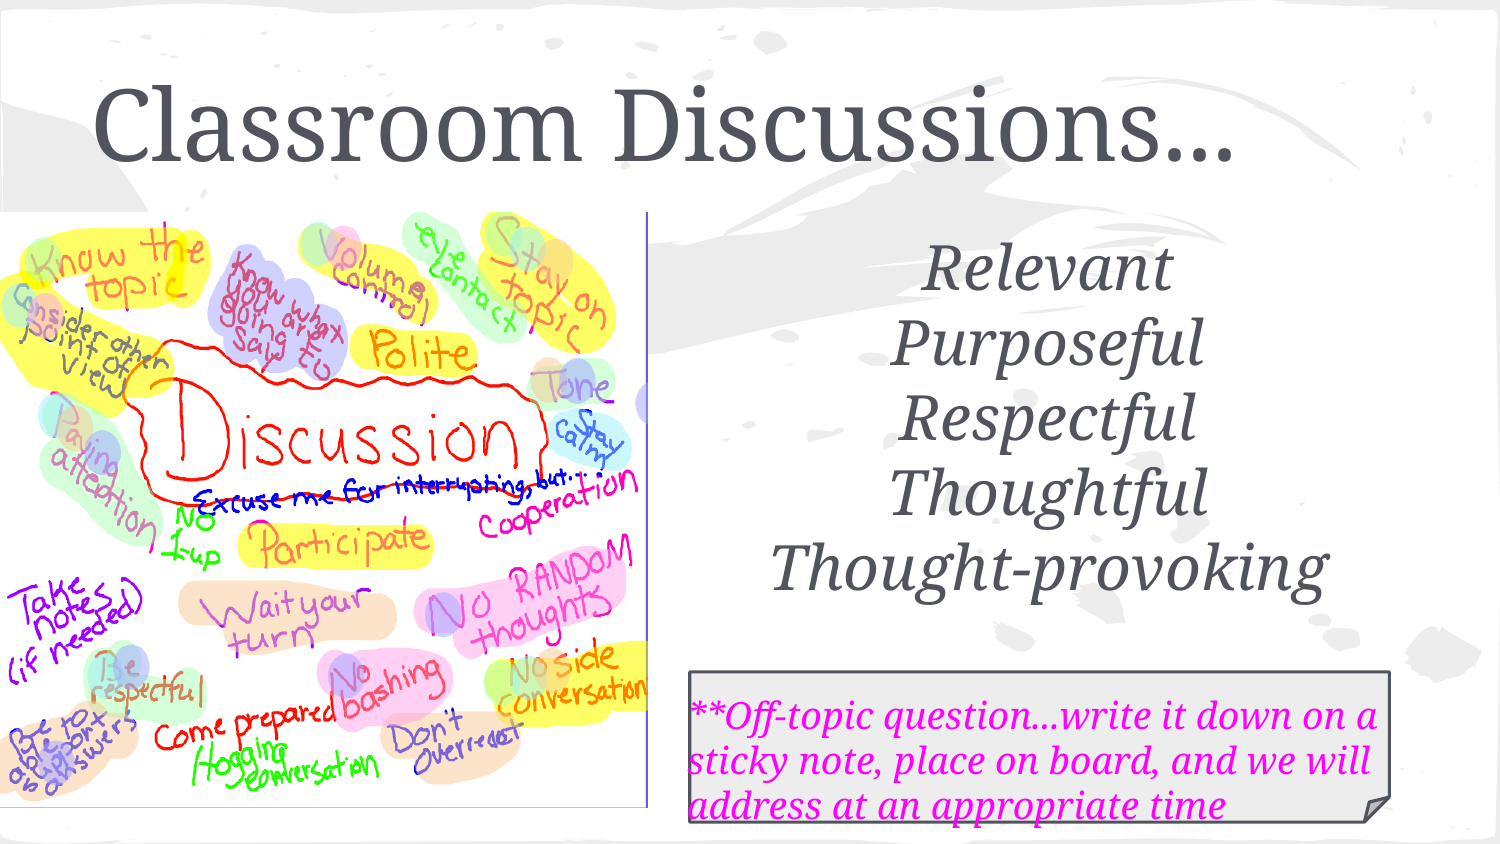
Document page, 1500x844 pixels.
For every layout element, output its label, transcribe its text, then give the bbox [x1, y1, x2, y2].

title Classroom Discussions... [75, 25, 1425, 197]
list Relevant Purposeful Respectful Thoughtful Thought-provoking **Off-topic question...write it down on a sticky note, place on board, and we will address at an appropriate time [671, 212, 1425, 844]
picture [0, 212, 648, 809]
